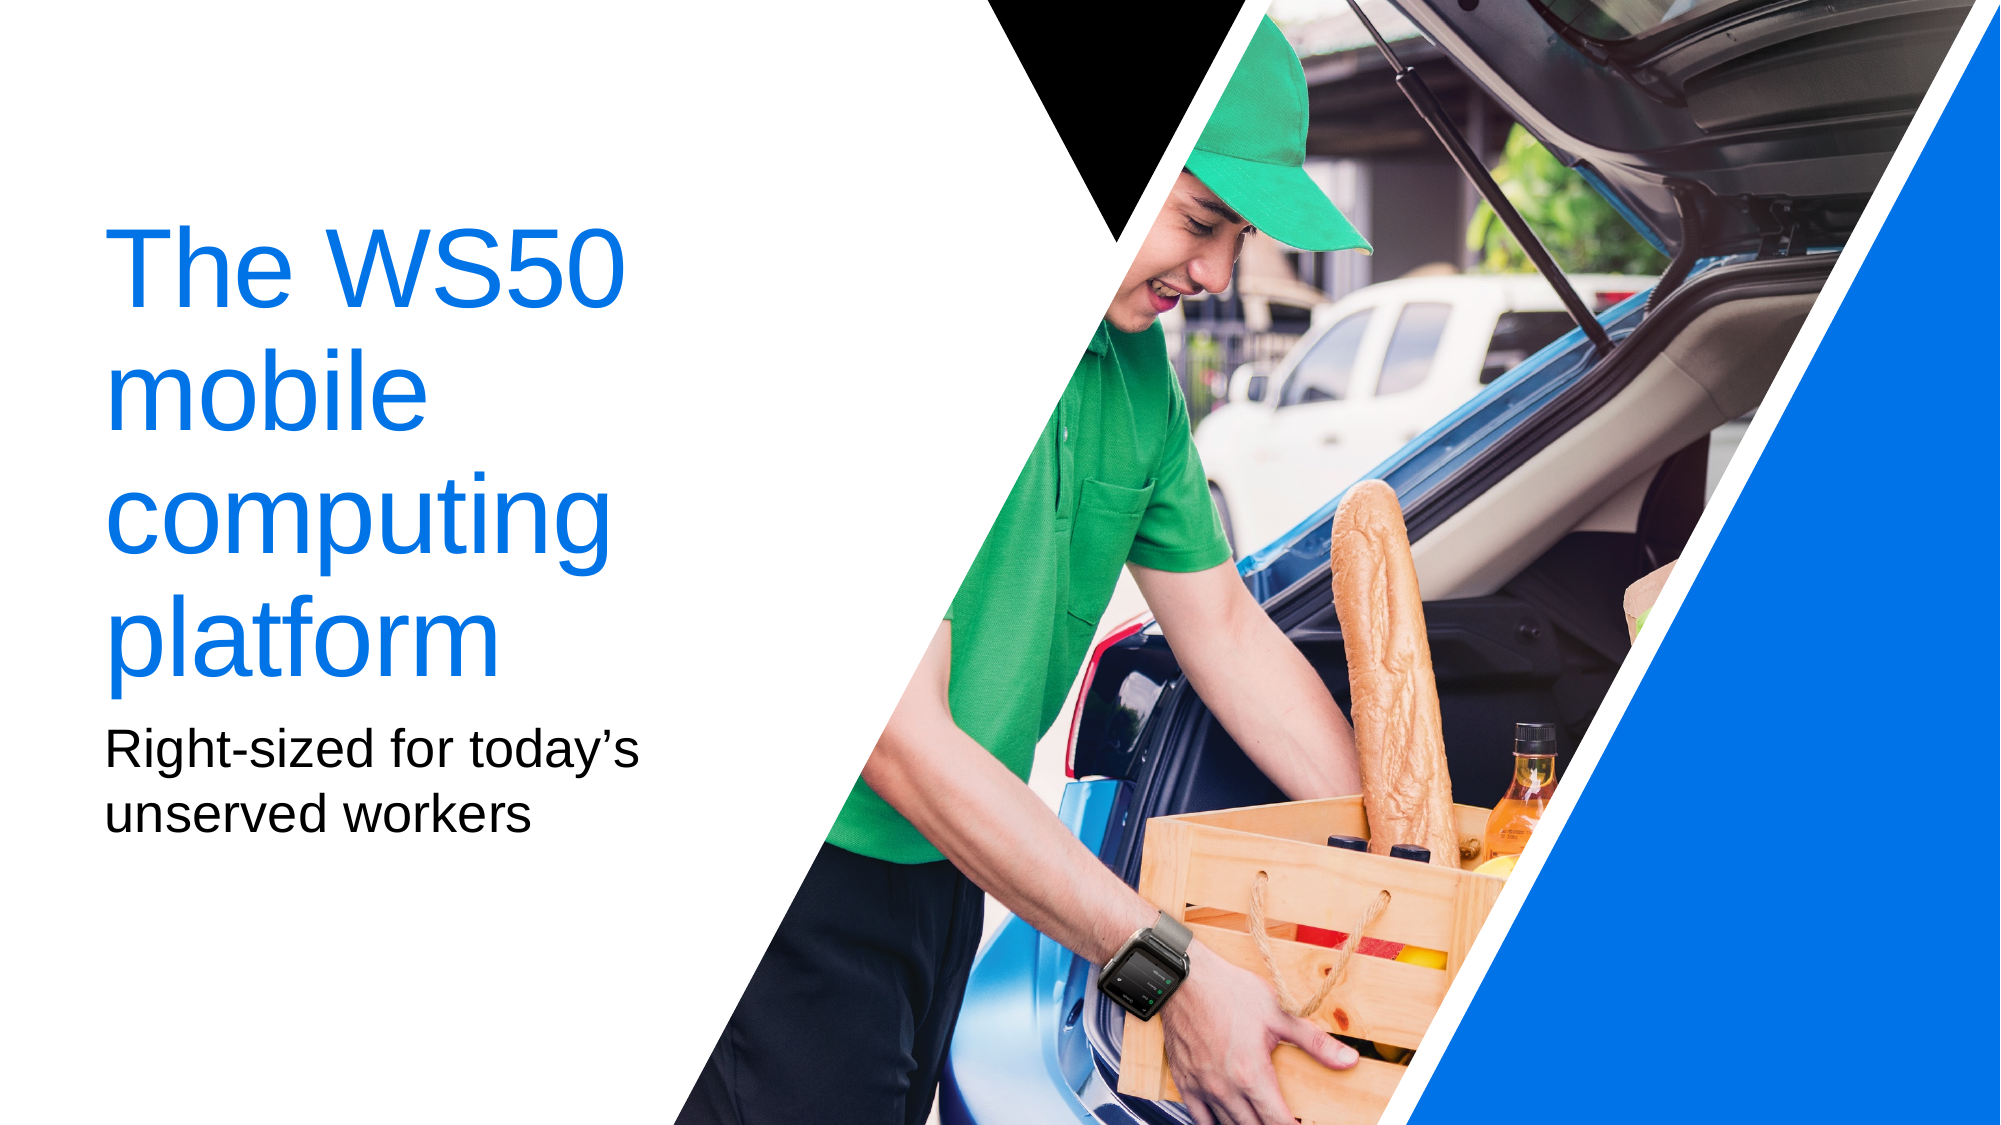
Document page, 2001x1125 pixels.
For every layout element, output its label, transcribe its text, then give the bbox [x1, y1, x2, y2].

text_box Right-sized for today’s unserved workers [90, 705, 673, 920]
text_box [673, 0, 2000, 1125]
text_box The WS50 mobile computing platform [89, 200, 673, 427]
